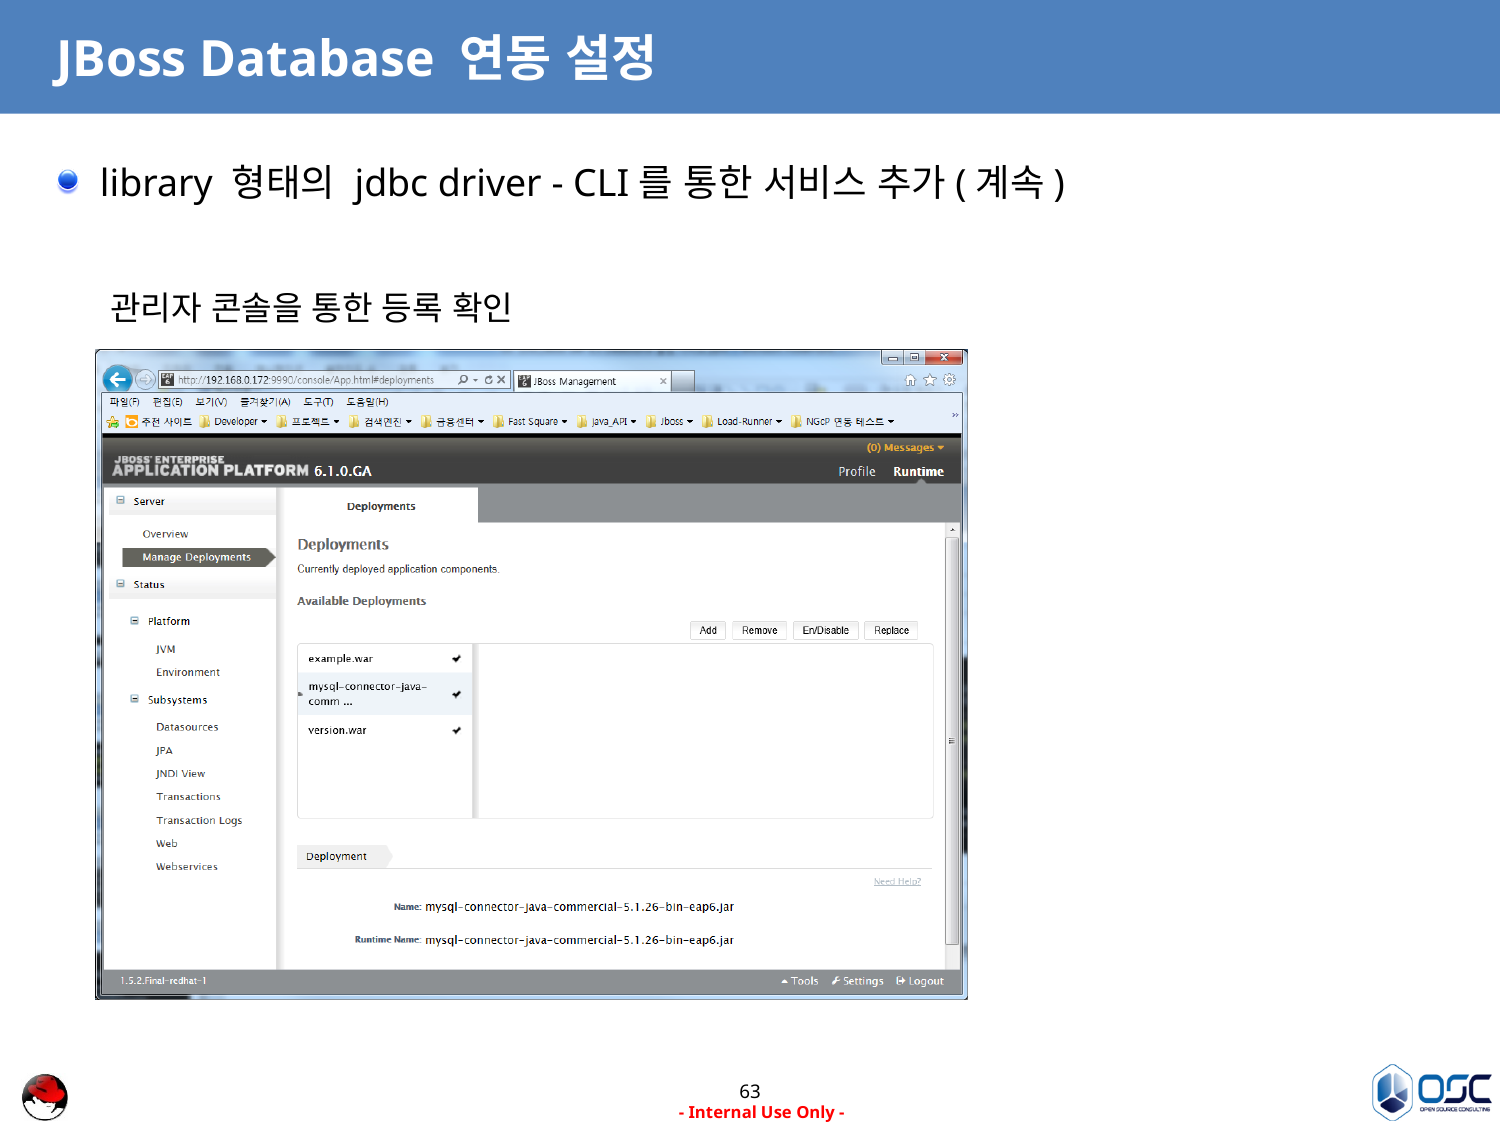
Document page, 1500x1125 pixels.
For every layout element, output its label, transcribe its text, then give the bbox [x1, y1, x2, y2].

title JBoss Database 연동 설정 [40, 0, 1449, 114]
picture [21, 1073, 68, 1121]
picture [95, 349, 969, 1000]
text_box library 형태의 jdbc driver - CLI를 통한 서비스 추가(계속) [41, 147, 1437, 212]
text_box 관리자 콘솔을 통한 등록 확인 [95, 219, 1437, 335]
picture [56, 168, 79, 195]
picture [1371, 1063, 1492, 1121]
